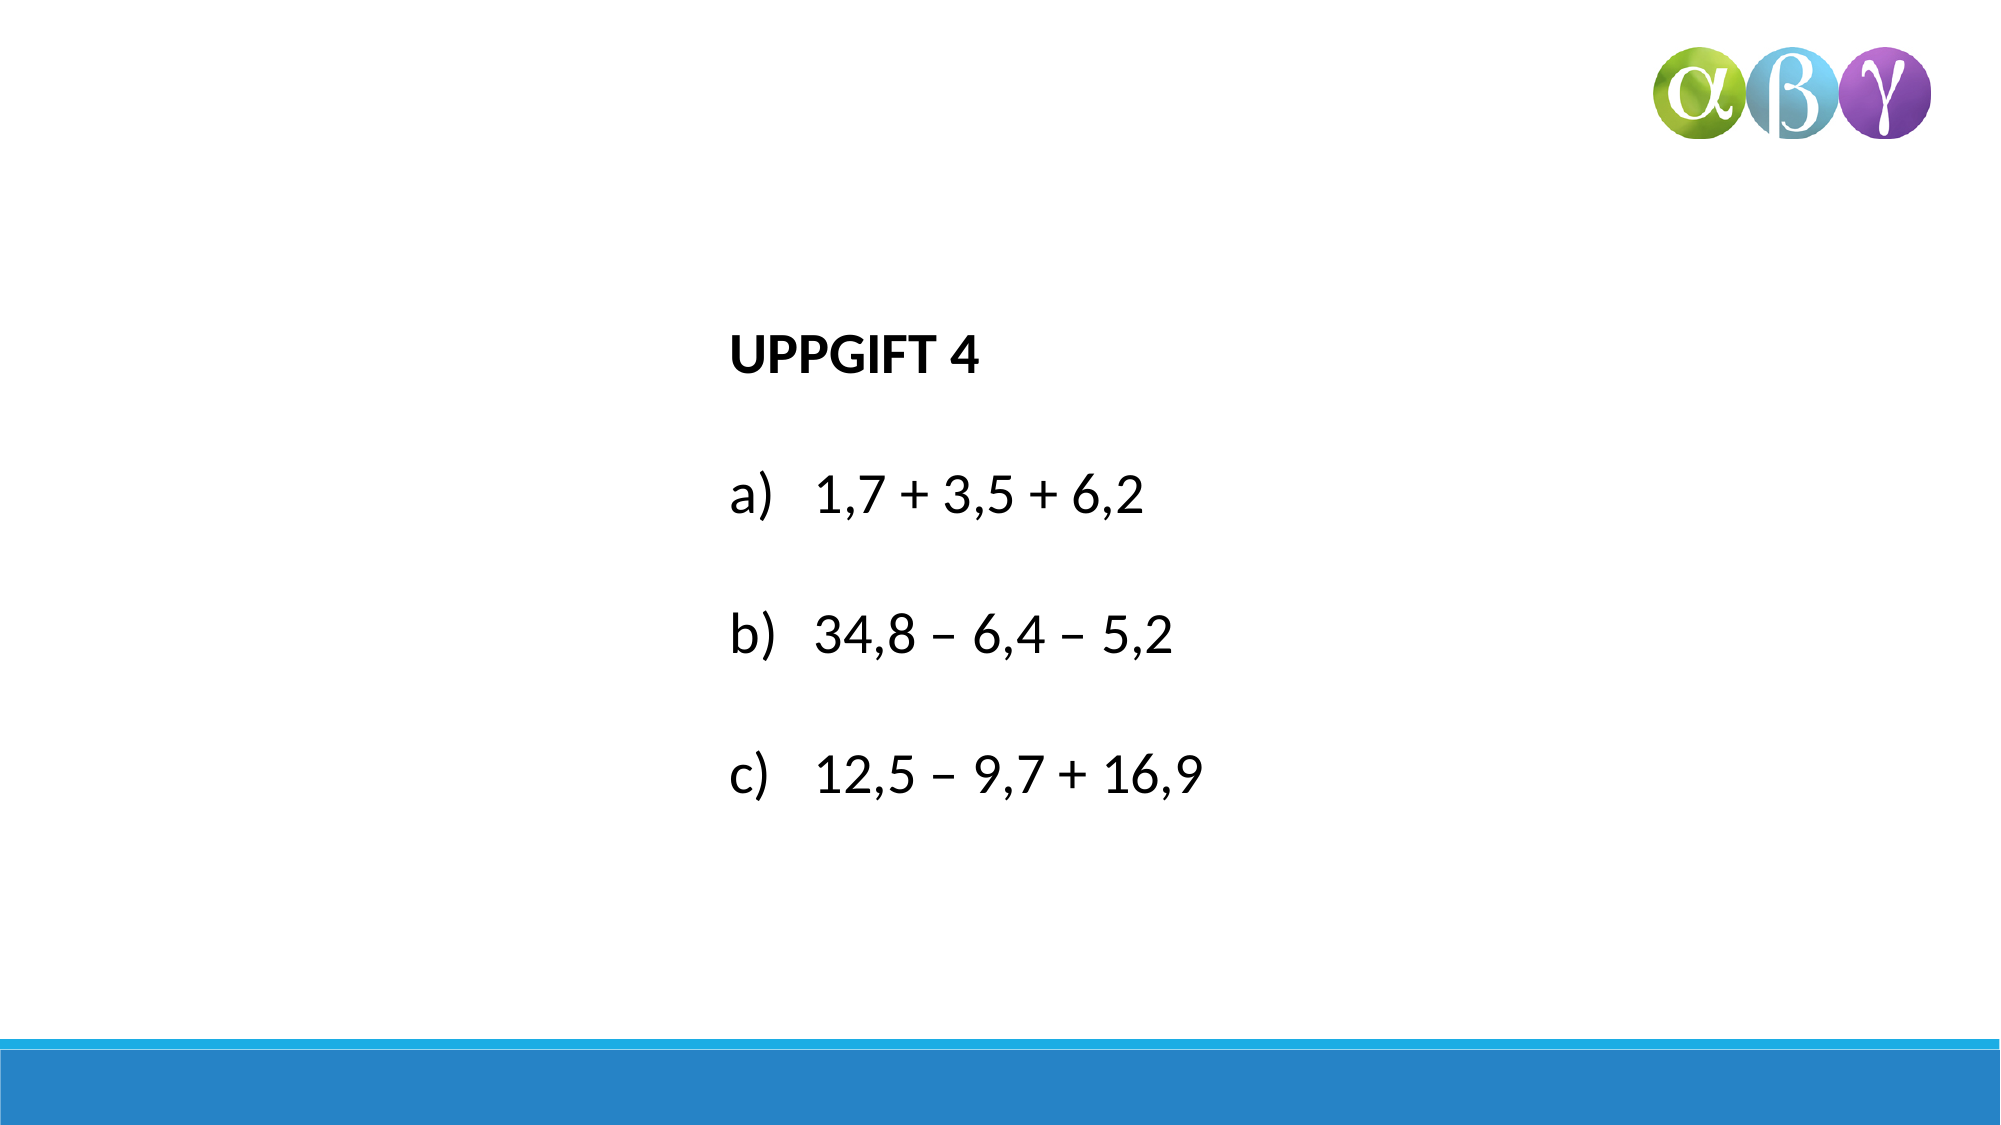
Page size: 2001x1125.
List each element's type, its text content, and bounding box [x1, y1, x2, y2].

text_box UPPGIFT 4 1,7 + 3,5 + 6,2 34,8 – 6,4 – 5,2 12,5 – 9,7 + 16,9 [714, 307, 1286, 813]
picture [1652, 46, 1932, 140]
